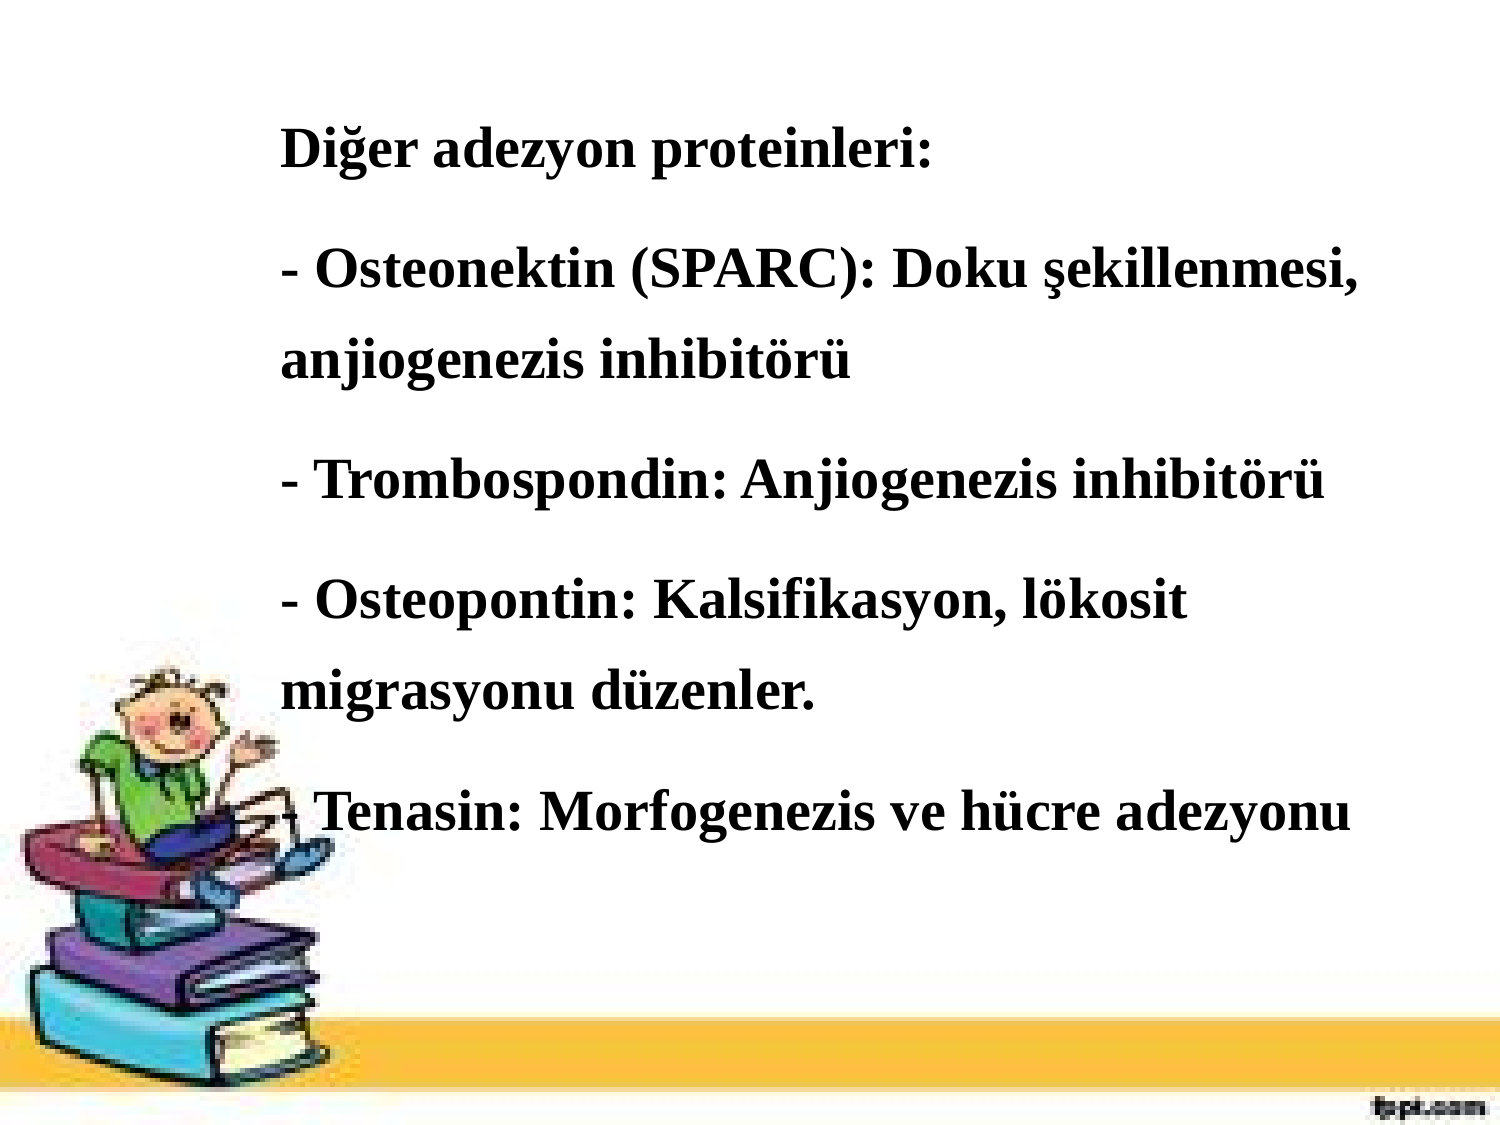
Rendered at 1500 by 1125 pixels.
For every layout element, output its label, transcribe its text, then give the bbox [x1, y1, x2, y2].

text_box Diğer adezyon proteinleri: - Osteonektin (SPARC): Doku şekillenmesi, anjiogenezis inhibitörü - Trombospondin: Anjiogenezis inhibitörü - Osteopontin: Kalsifikasyon, lökosit migrasyonu düzenler. - Tenasin: Morfogenezis ve hücre adezyonu [265, 101, 1453, 849]
picture [0, 0, 1500, 1125]
